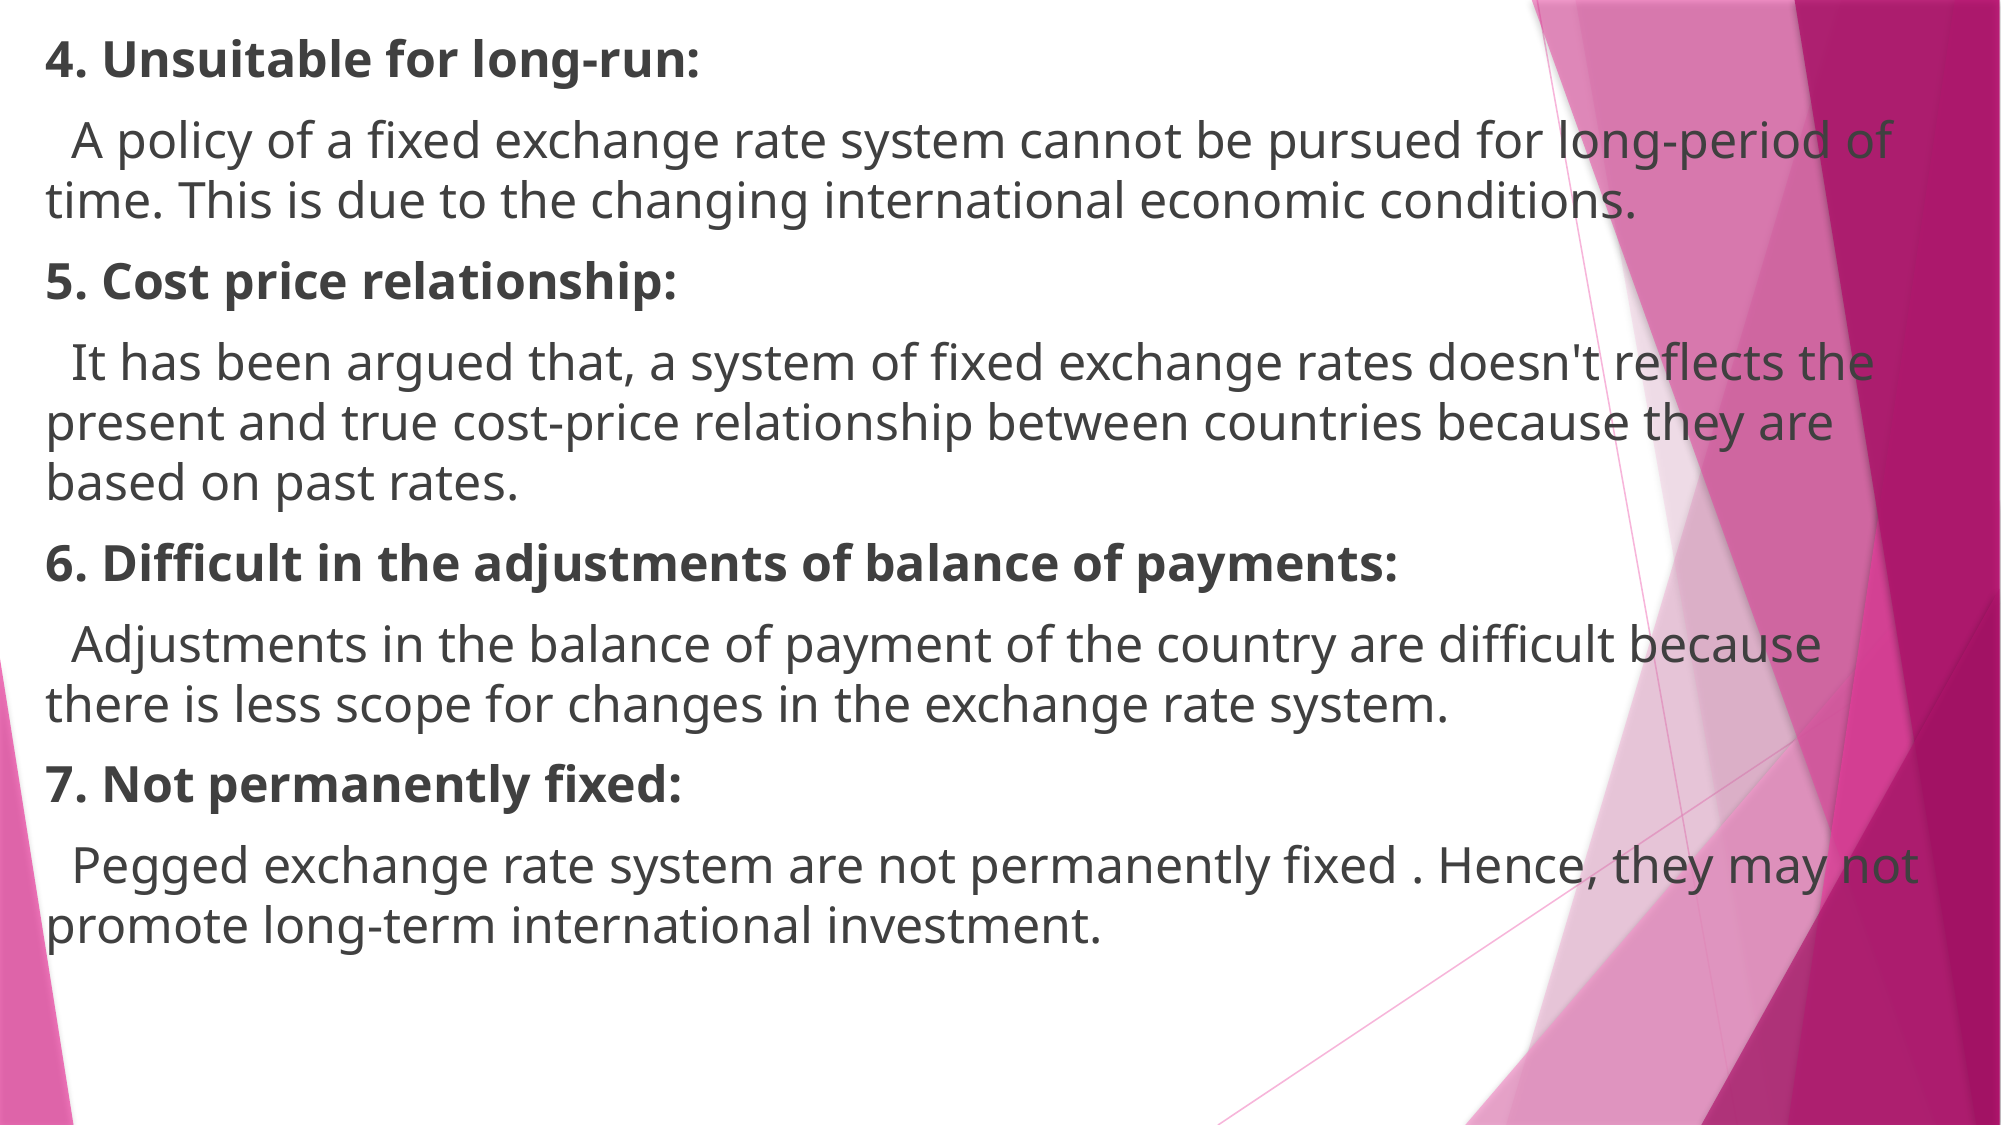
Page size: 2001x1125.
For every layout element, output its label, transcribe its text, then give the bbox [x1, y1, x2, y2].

list 4. Unsuitable for long-run: A policy of a fixed exchange rate system cannot be pursued for long-period of time. This is due to the changing international economic conditions. 5. Cost price relationship: It has been argued that, a system of fixed exchange rates doesn't reflects the present and true cost-price relationship between countries because they are based on past rates. 6. Difficult in the adjustments of balance of payments: Adjustments in the balance of payment of the country are difficult because there is less scope for changes in the exchange rate system. 7. Not permanently fixed: Pegged exchange rate system are not permanently fixed . Hence, they may not promote long-term international investment. [30, 20, 1966, 1115]
